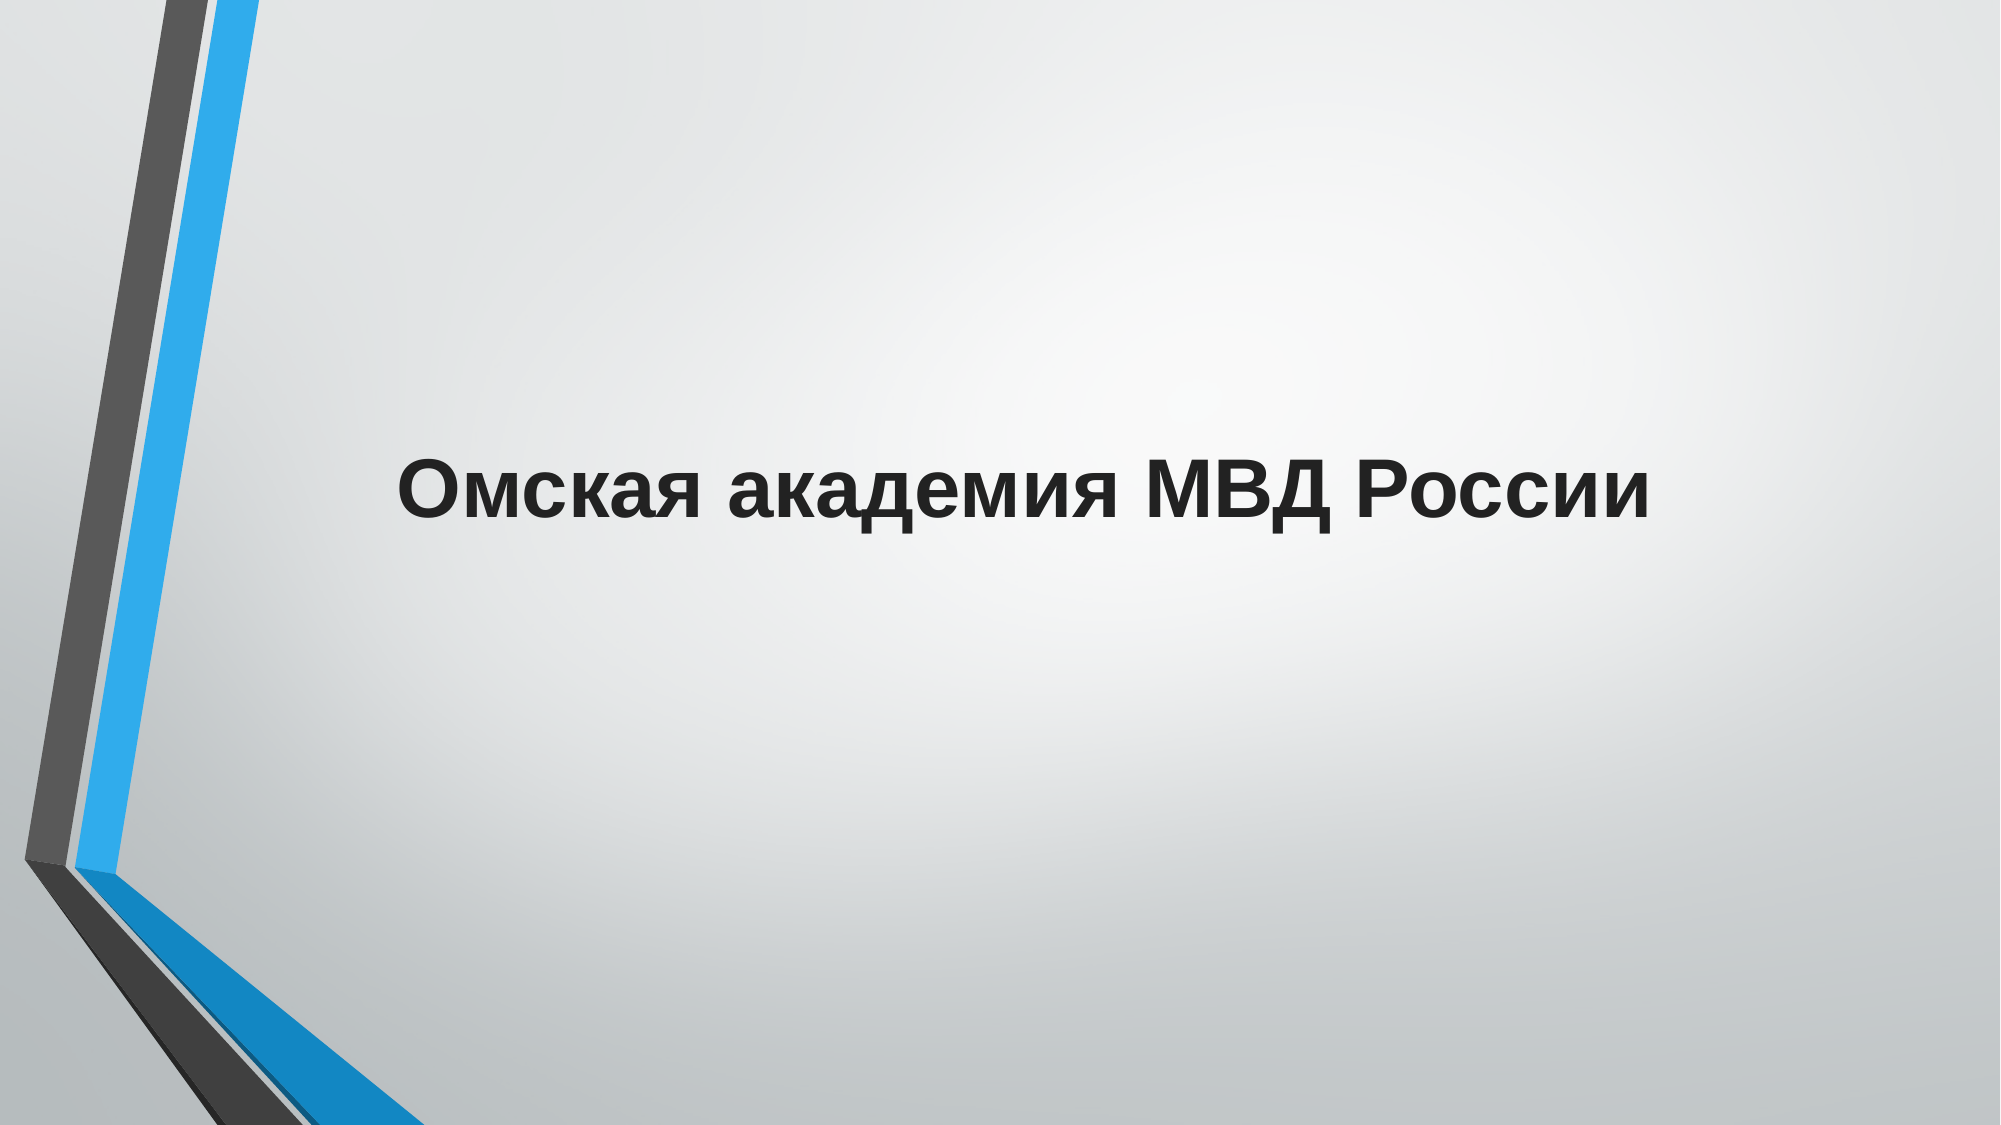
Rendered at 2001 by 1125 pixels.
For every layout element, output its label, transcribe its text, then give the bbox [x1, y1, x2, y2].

title Омская академия МВД России [162, 425, 1888, 643]
